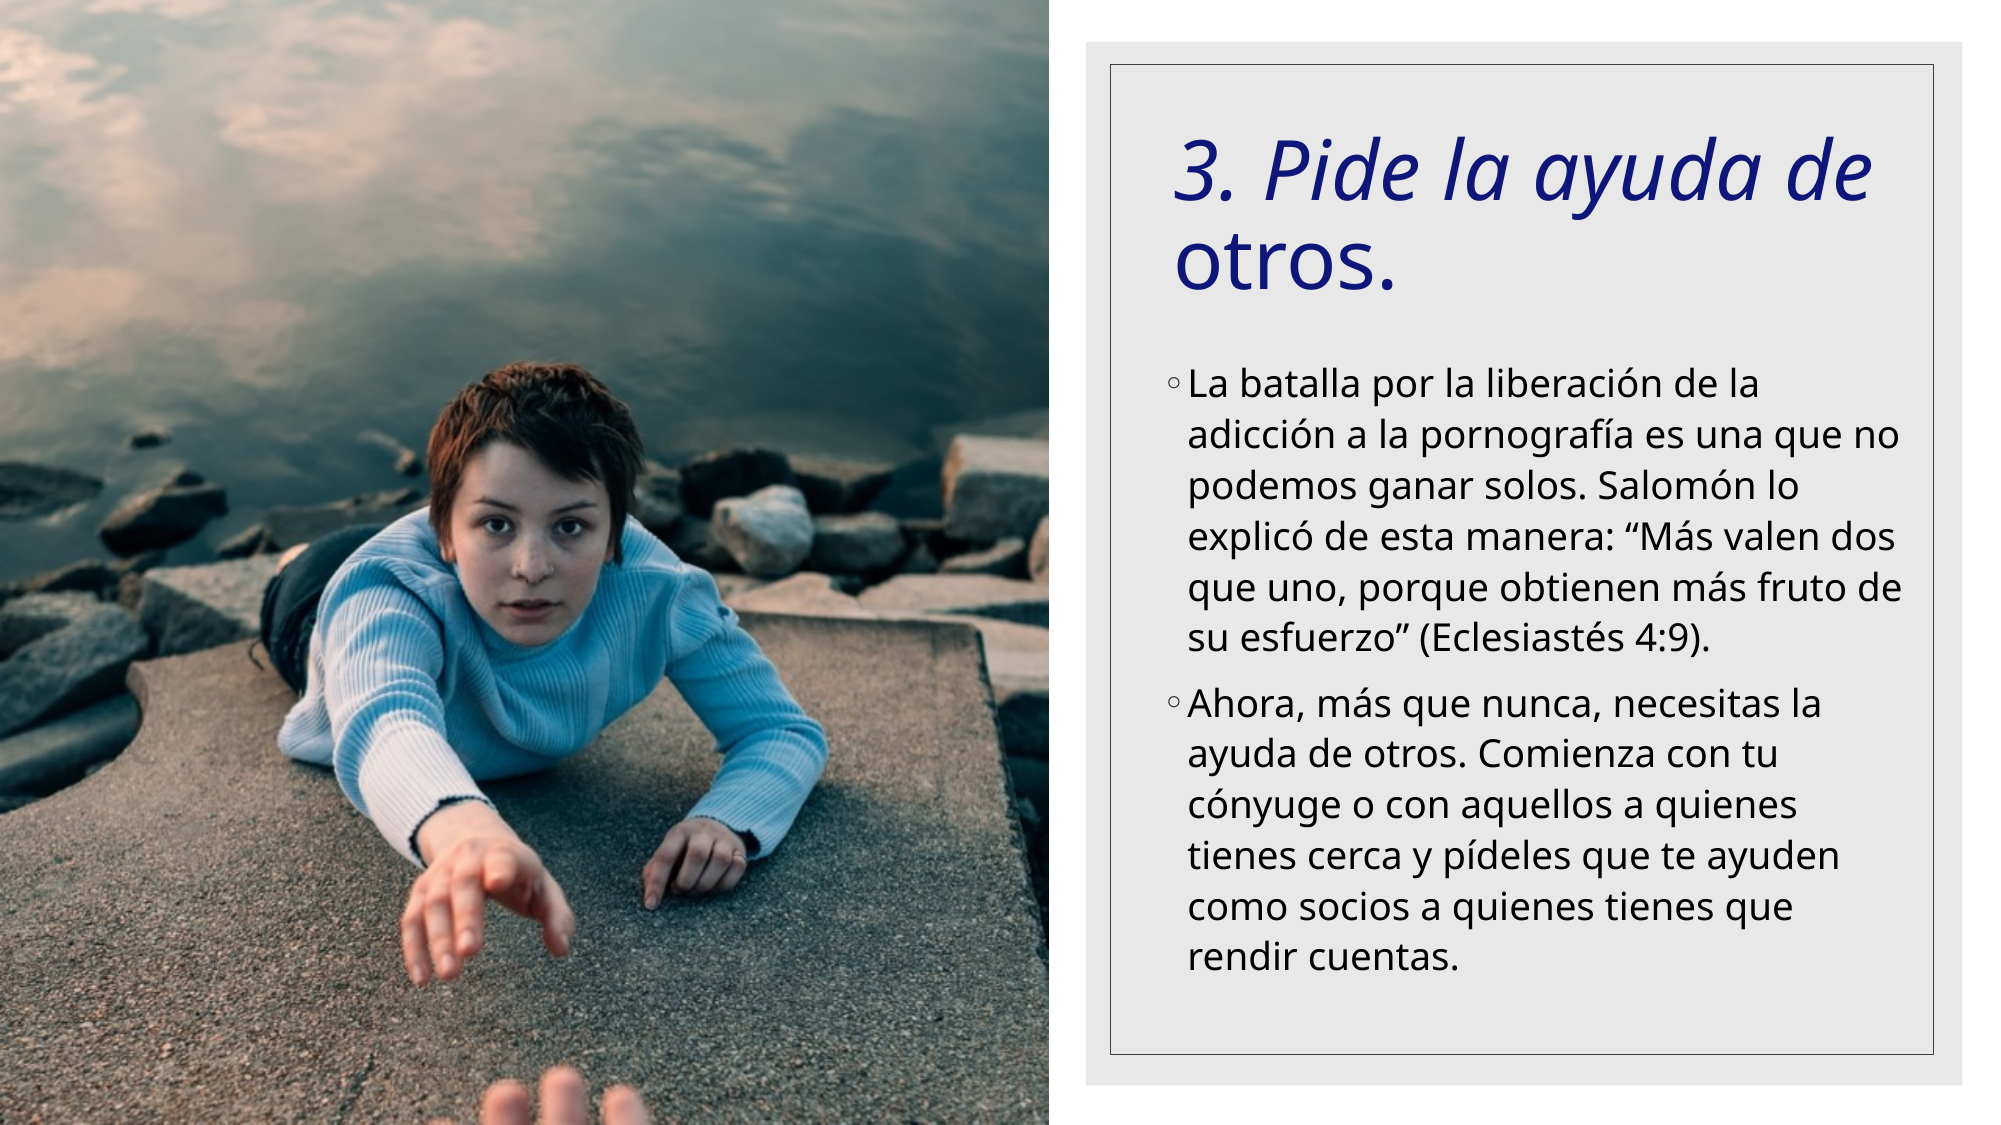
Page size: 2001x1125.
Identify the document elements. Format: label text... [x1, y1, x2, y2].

text_box [1109, 64, 1935, 1056]
picture [0, 0, 1049, 1125]
text_box [1054, 0, 2000, 1125]
title 3. Pide la ayuda de otros. [1158, 105, 1893, 331]
list La batalla por la liberación de la adicción a la pornografía es una que no podemos ganar solos. Salomón lo explicó de esta manera: “Más valen dos que uno, porque obtienen más fruto de su esfuerzo” (Eclesiastés 4:9). Ahora, más que nunca, necesitas la ayuda de otros. Comienza con tu cónyuge o con aquellos a quienes tienes cerca y pídeles que te ayuden como socios a quienes tienes que rendir cuentas. [1147, 347, 1923, 993]
text_box [1085, 41, 1963, 1086]
